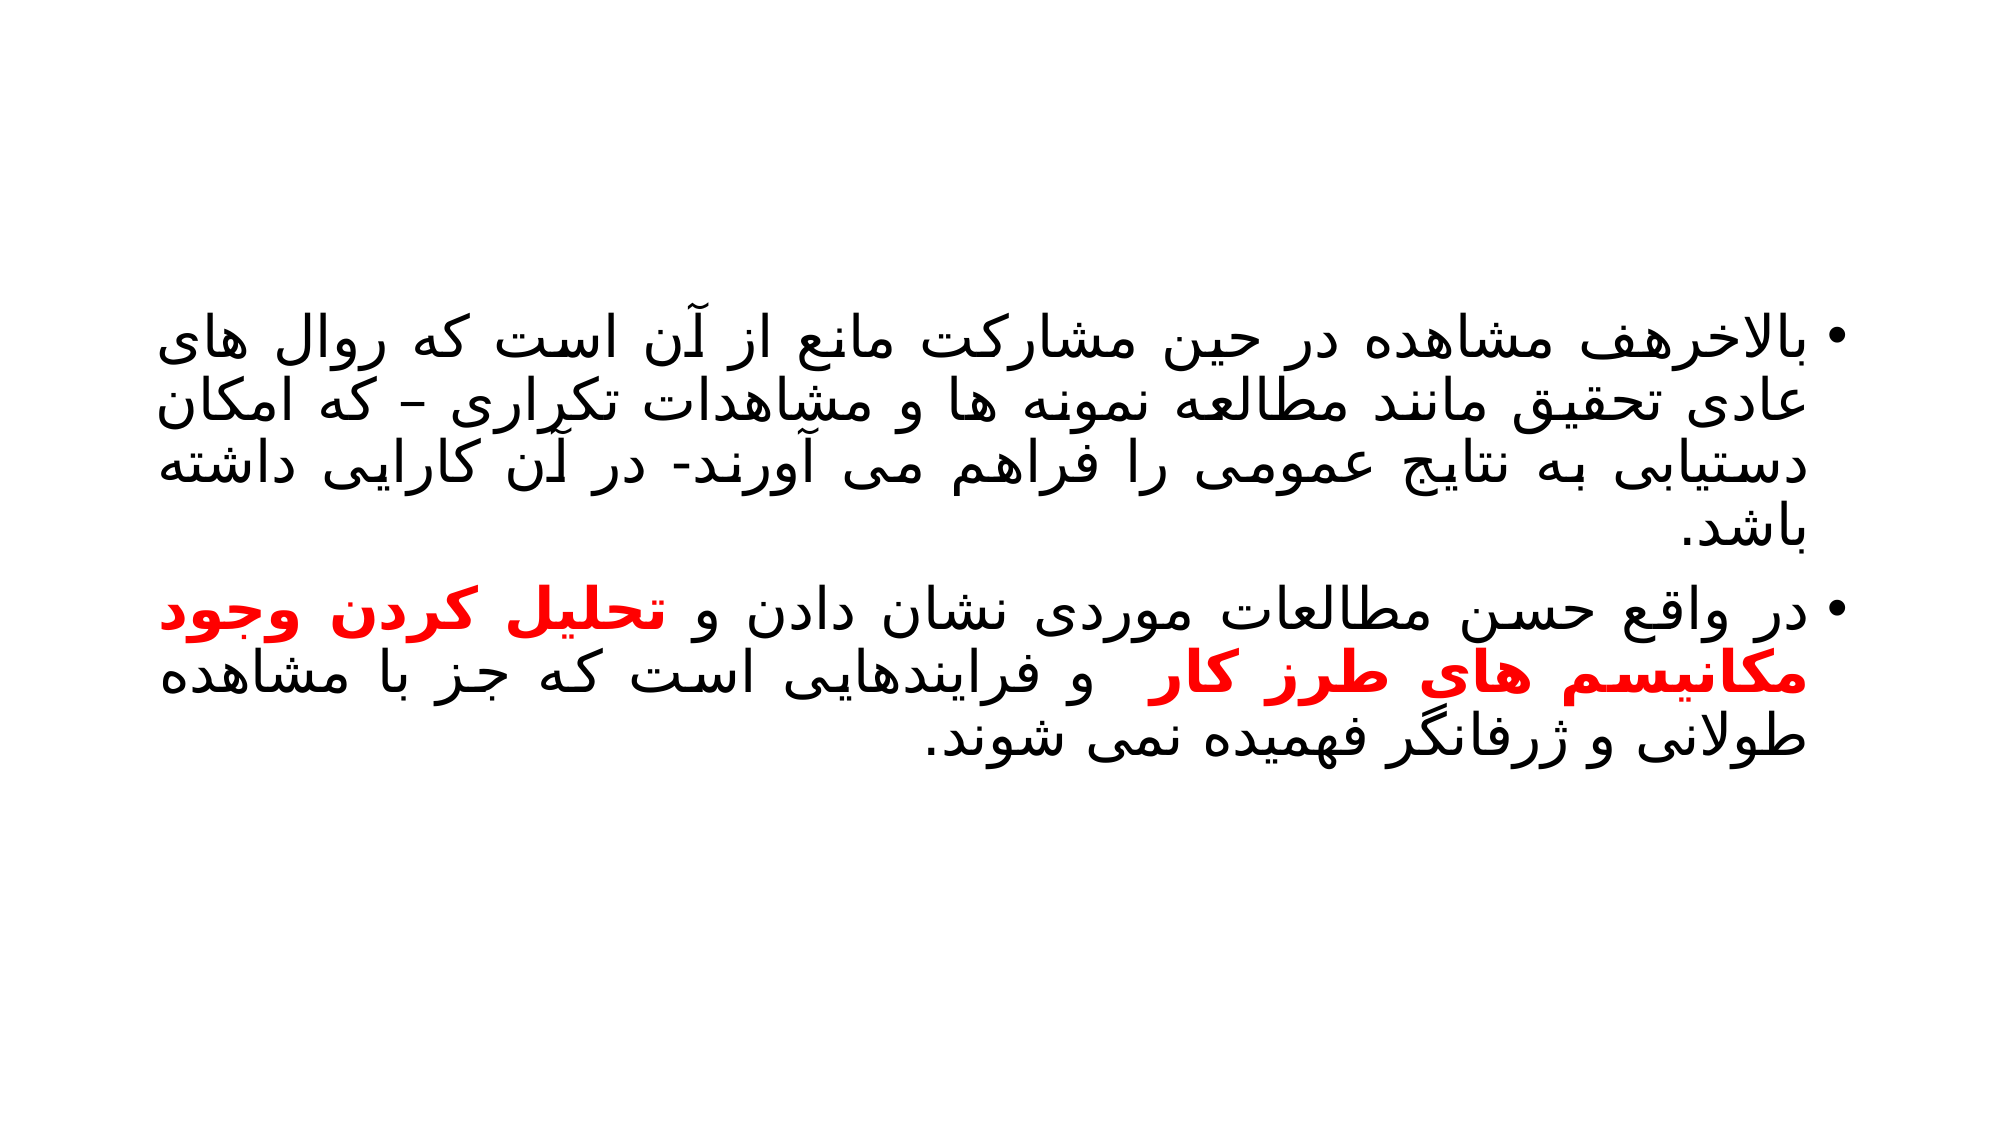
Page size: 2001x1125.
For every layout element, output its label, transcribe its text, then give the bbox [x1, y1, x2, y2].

list بالاخرهف مشاهده در حین مشارکت مانع از آن است که روال های عادی تحقیق مانند مطالعه نمونه ها و مشاهدات تکراری – که امکان دستیابی به نتایج عمومی را فراهم می آورند- در آن کارایی داشته باشد. در واقع حسن مطالعات موردی نشان دادن و تحلیل کردن وجود مکانیسم های طرز کار و فرایندهایی است که جز با مشاهده طولانی و ژرفانگر فهمیده نمی شوند. [137, 299, 1863, 1014]
